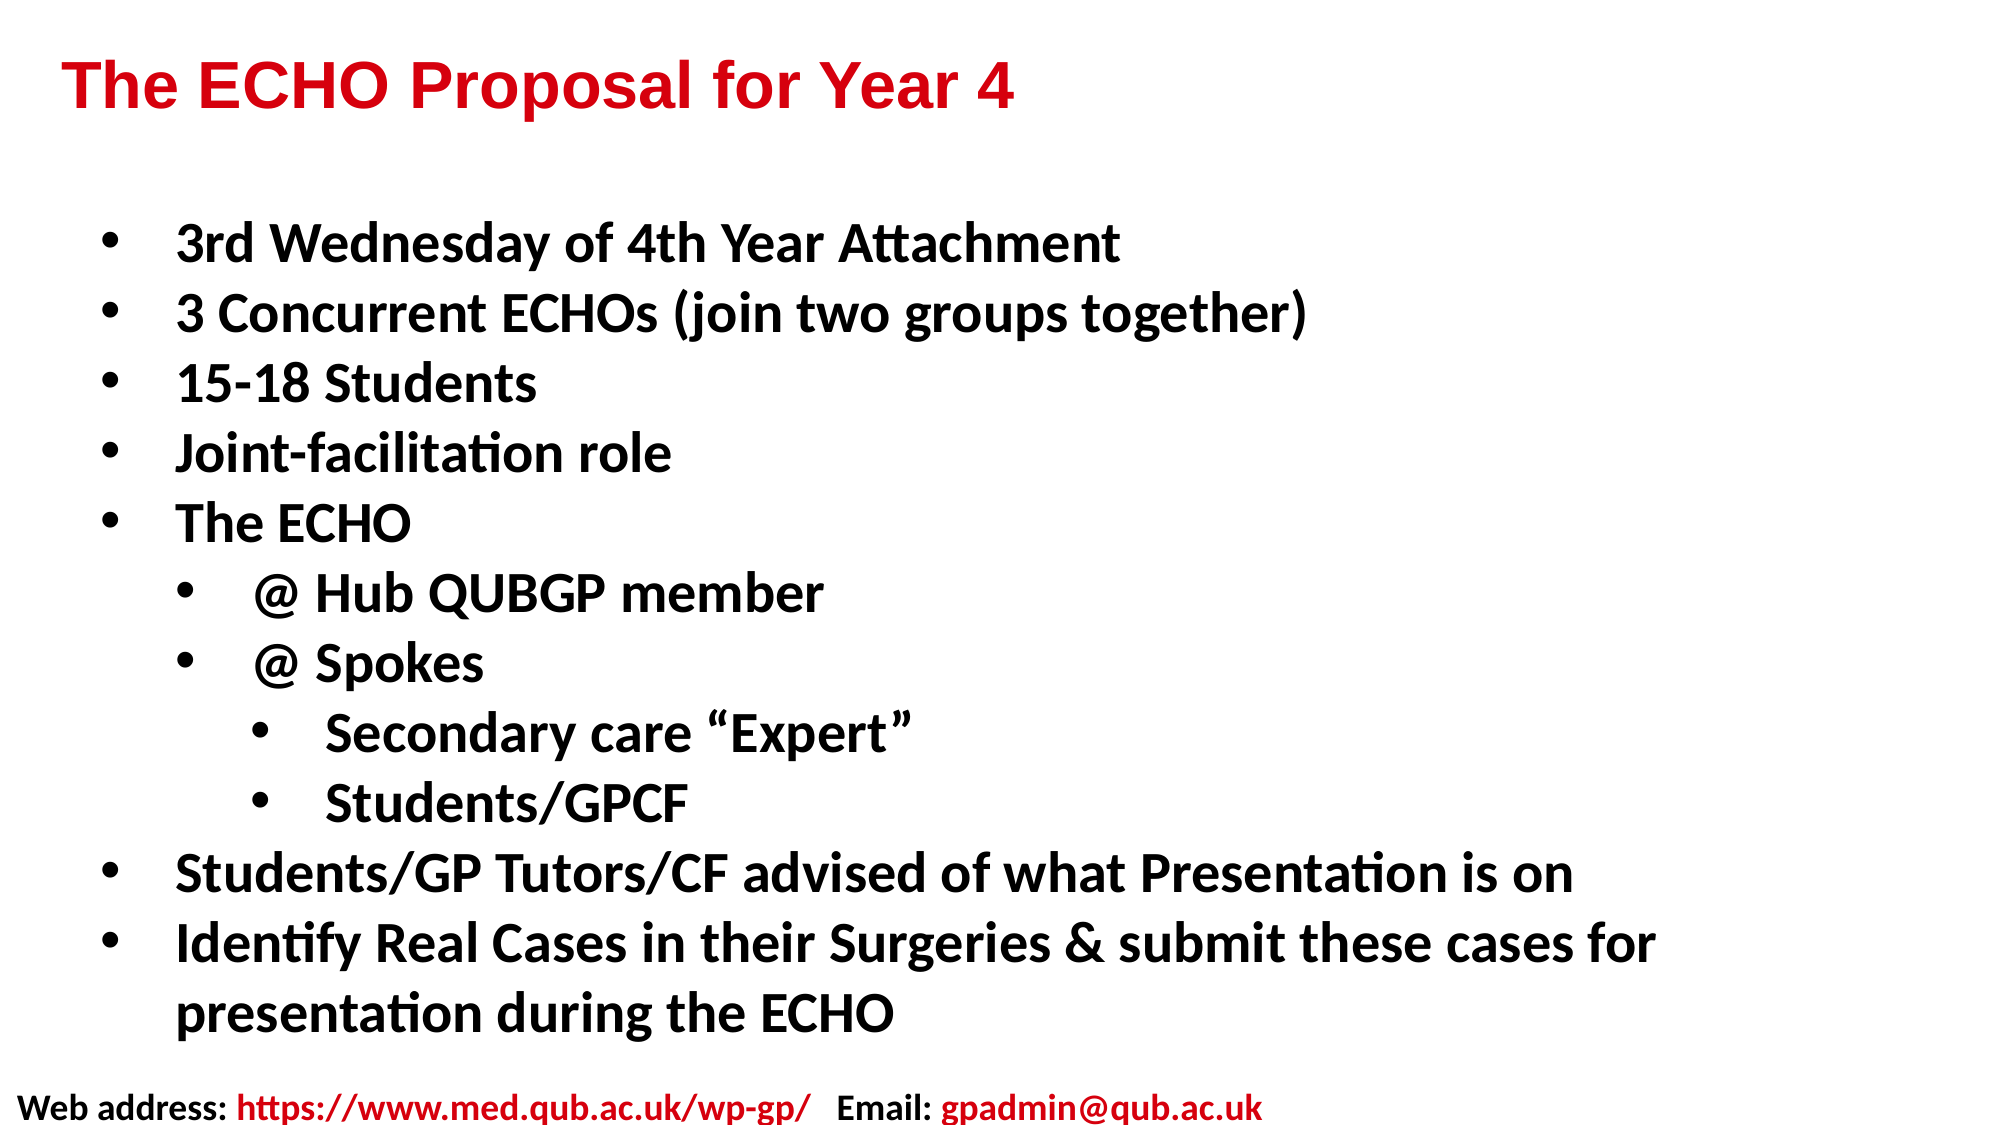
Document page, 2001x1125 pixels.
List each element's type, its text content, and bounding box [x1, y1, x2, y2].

text_box 3rd Wednesday of 4th Year Attachment 3 Concurrent ECHOs (join two groups together) 15-18 Students Joint-facilitation role The ECHO @ Hub QUBGP member @ Spokes Secondary care “Expert” Students/GPCF Students/GP Tutors/CF advised of what Presentation is on Identify Real Cases in their Surgeries & submit these cases for presentation during the ECHO [85, 197, 1922, 1052]
text_box The ECHO Proposal for Year 4 [46, 43, 1981, 110]
